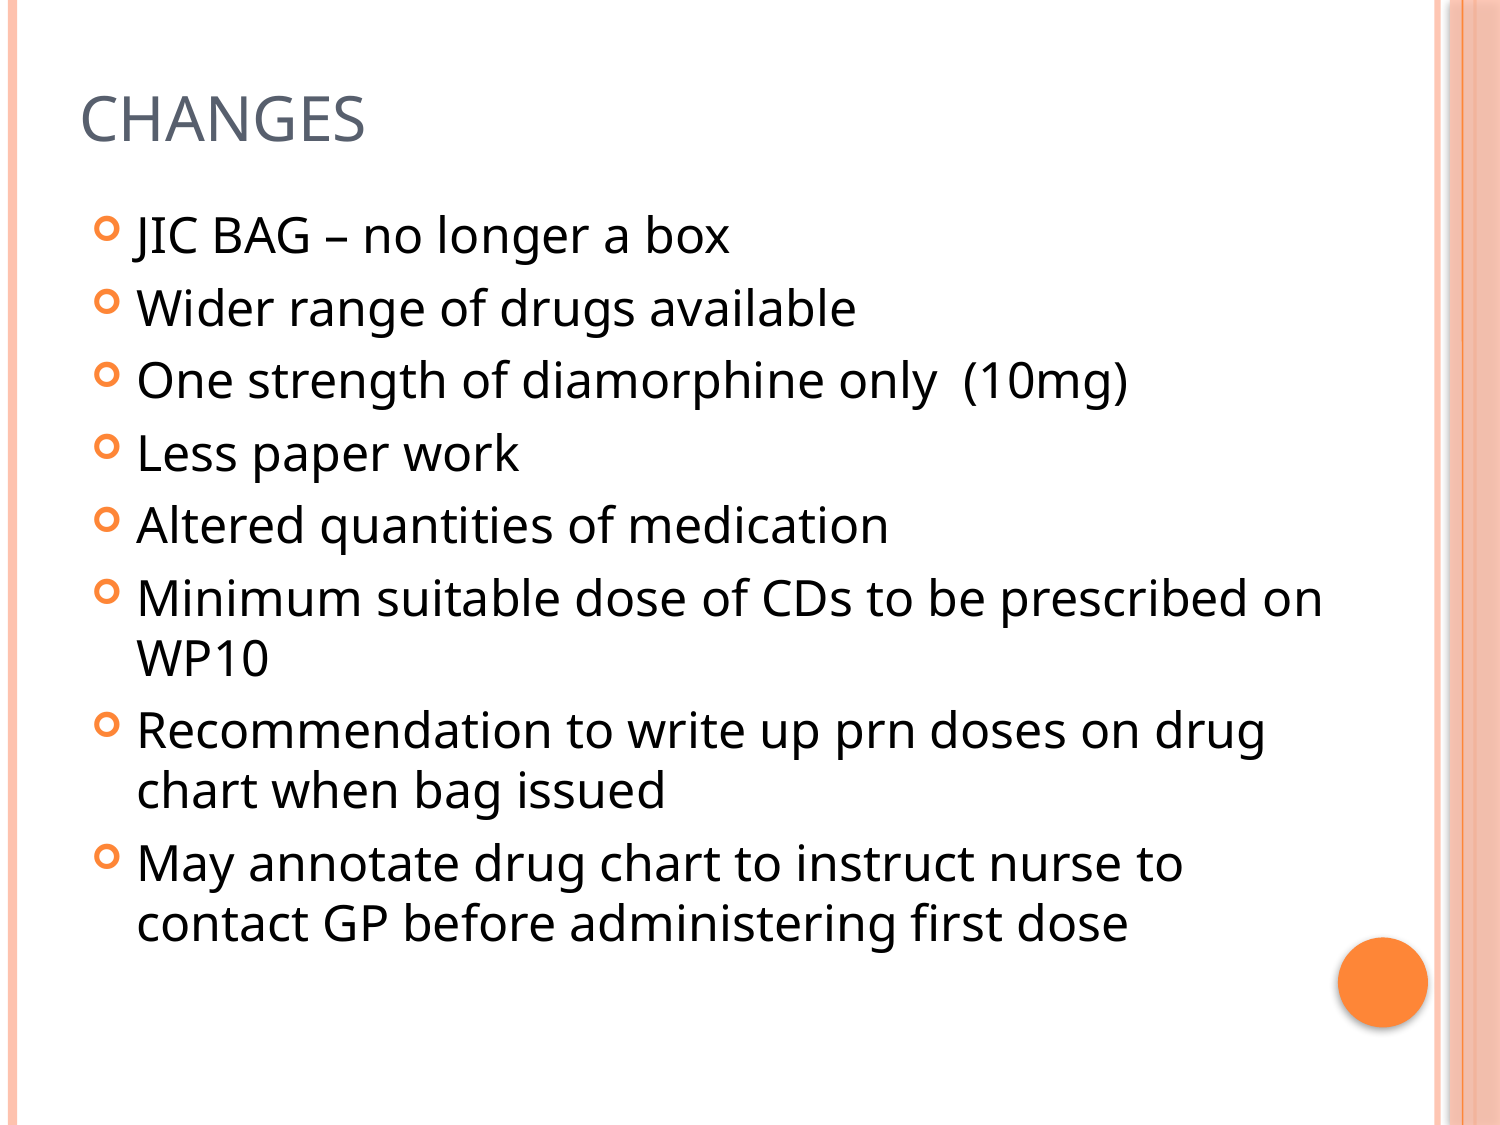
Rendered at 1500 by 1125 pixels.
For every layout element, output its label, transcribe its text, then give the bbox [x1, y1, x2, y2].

title Changes [64, 42, 1290, 162]
list JIC BAG – no longer a box Wider range of drugs available One strength of diamorphine only (10mg) Less paper work Altered quantities of medication Minimum suitable dose of CDs to be prescribed on WP10 Recommendation to write up prn doses on drug chart when bag issued May annotate drug chart to instruct nurse to contact GP before administering first dose [76, 196, 1366, 996]
